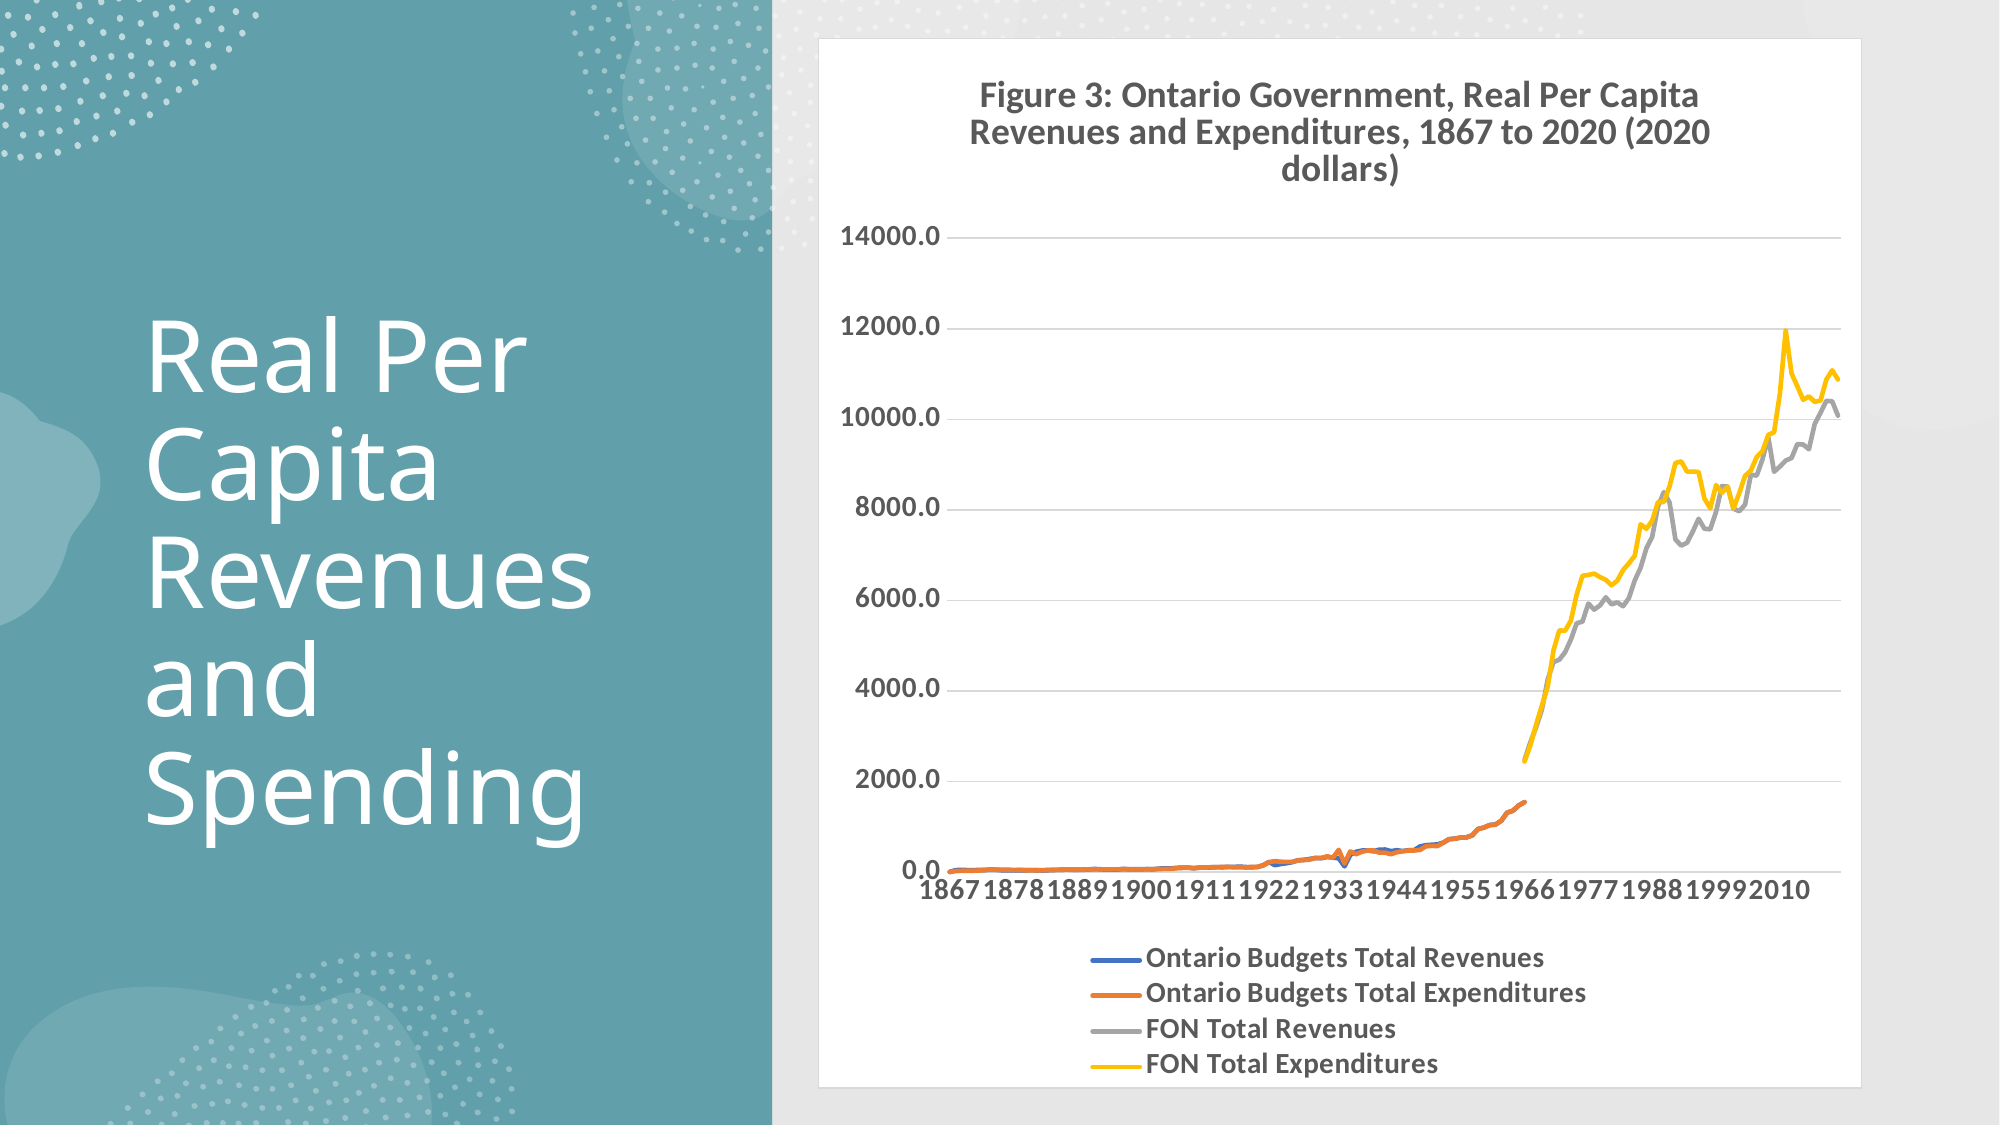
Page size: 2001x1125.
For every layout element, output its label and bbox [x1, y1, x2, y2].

text_box [0, 0, 2000, 1125]
chart [817, 37, 1863, 1089]
